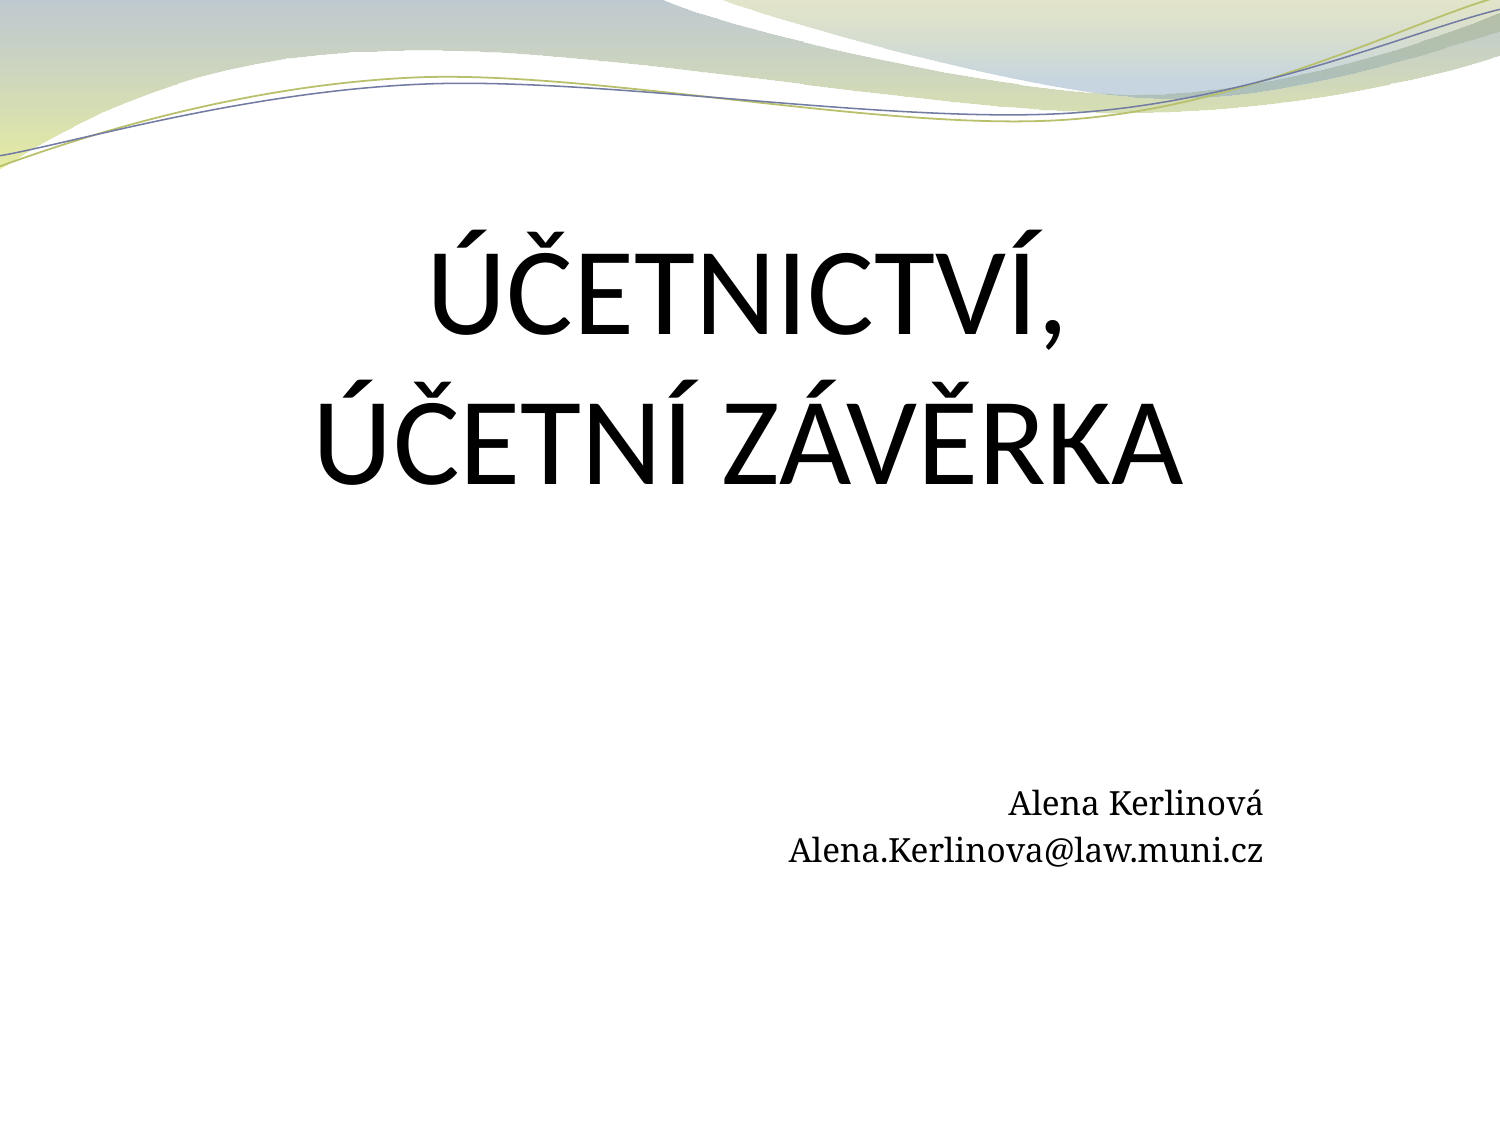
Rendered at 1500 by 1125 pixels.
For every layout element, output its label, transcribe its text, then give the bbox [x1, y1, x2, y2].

title ÚČETNICTVÍ, ÚČETNÍ ZÁVĚRKA [112, 99, 1388, 645]
subtitle Alena Kerlinová Alena.Kerlinova@law.muni.cz [225, 775, 1275, 925]
